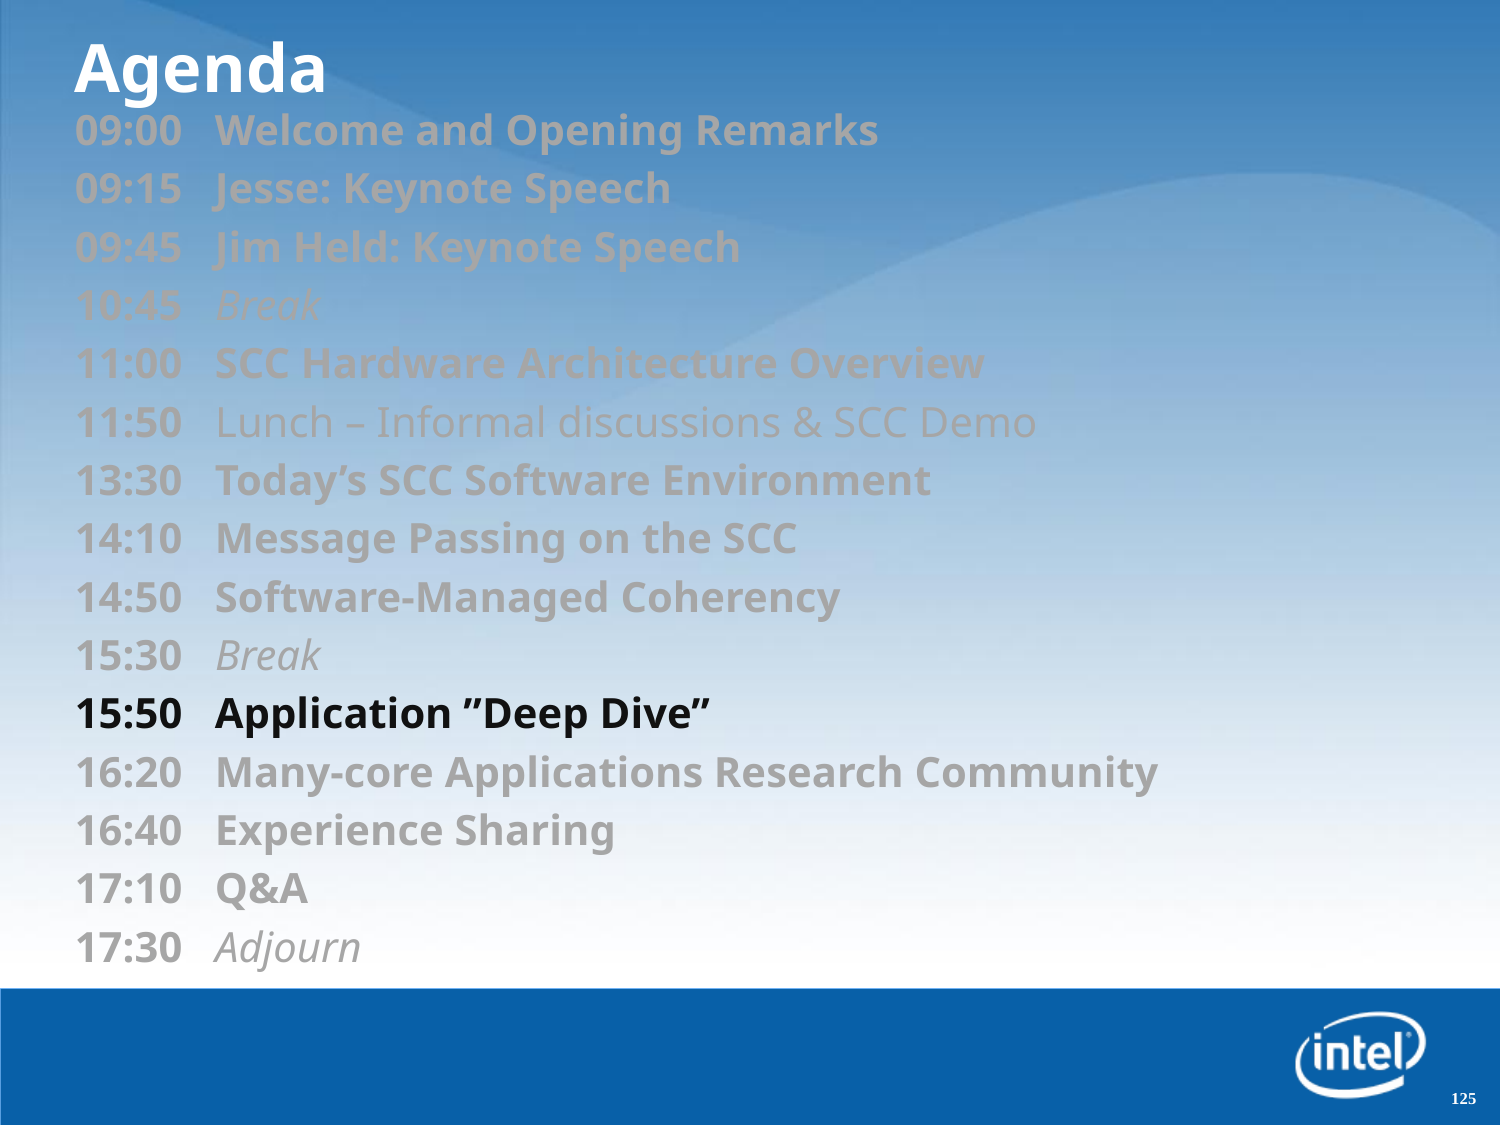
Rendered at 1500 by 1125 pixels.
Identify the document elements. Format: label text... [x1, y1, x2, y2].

slide_number 125 [1429, 1091, 1499, 1125]
list 09:00 Welcome and Opening Remarks 09:15 Jesse: Keynote Speech 09:45 Jim Held: Keynote Speech 10:45 Break 11:00 SCC Hardware Architecture Overview 11:50 Lunch – Informal discussions & SCC Demo 13:30 Today’s SCC Software Environment 14:10 Message Passing on the SCC 14:50 Software-Managed Coherency 15:30 Break 15:50 Application ”Deep Dive” 16:20 Many-core Applications Research Community 16:40 Experience Sharing 17:10 Q&A 17:30 Adjourn [74, 103, 1427, 1088]
picture [1294, 1011, 1428, 1101]
picture [0, 0, 1500, 988]
title Agenda [74, 25, 1427, 103]
